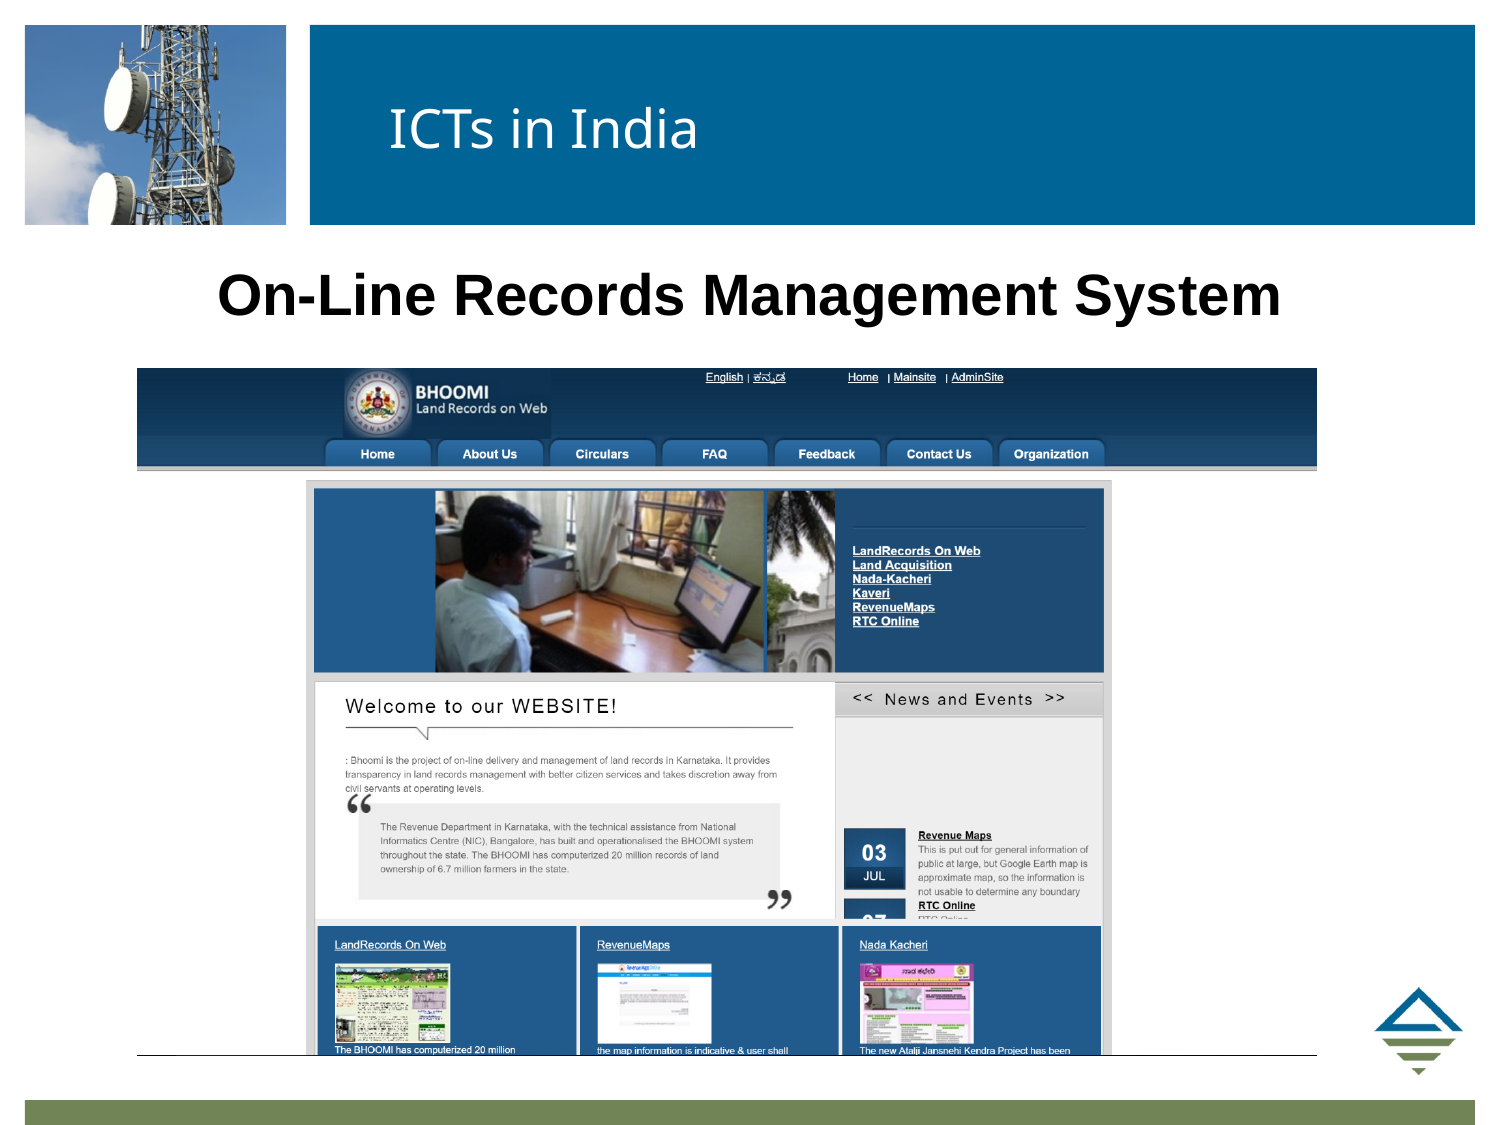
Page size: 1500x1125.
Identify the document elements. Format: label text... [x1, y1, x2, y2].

picture [24, 25, 287, 226]
text_box [23, 1098, 1477, 1125]
picture [137, 368, 1317, 1056]
text_box ICTs in India [375, 87, 1463, 238]
text_box [308, 23, 1477, 227]
text_box On-Line Records Management System [189, 249, 1311, 335]
picture [1374, 987, 1463, 1076]
